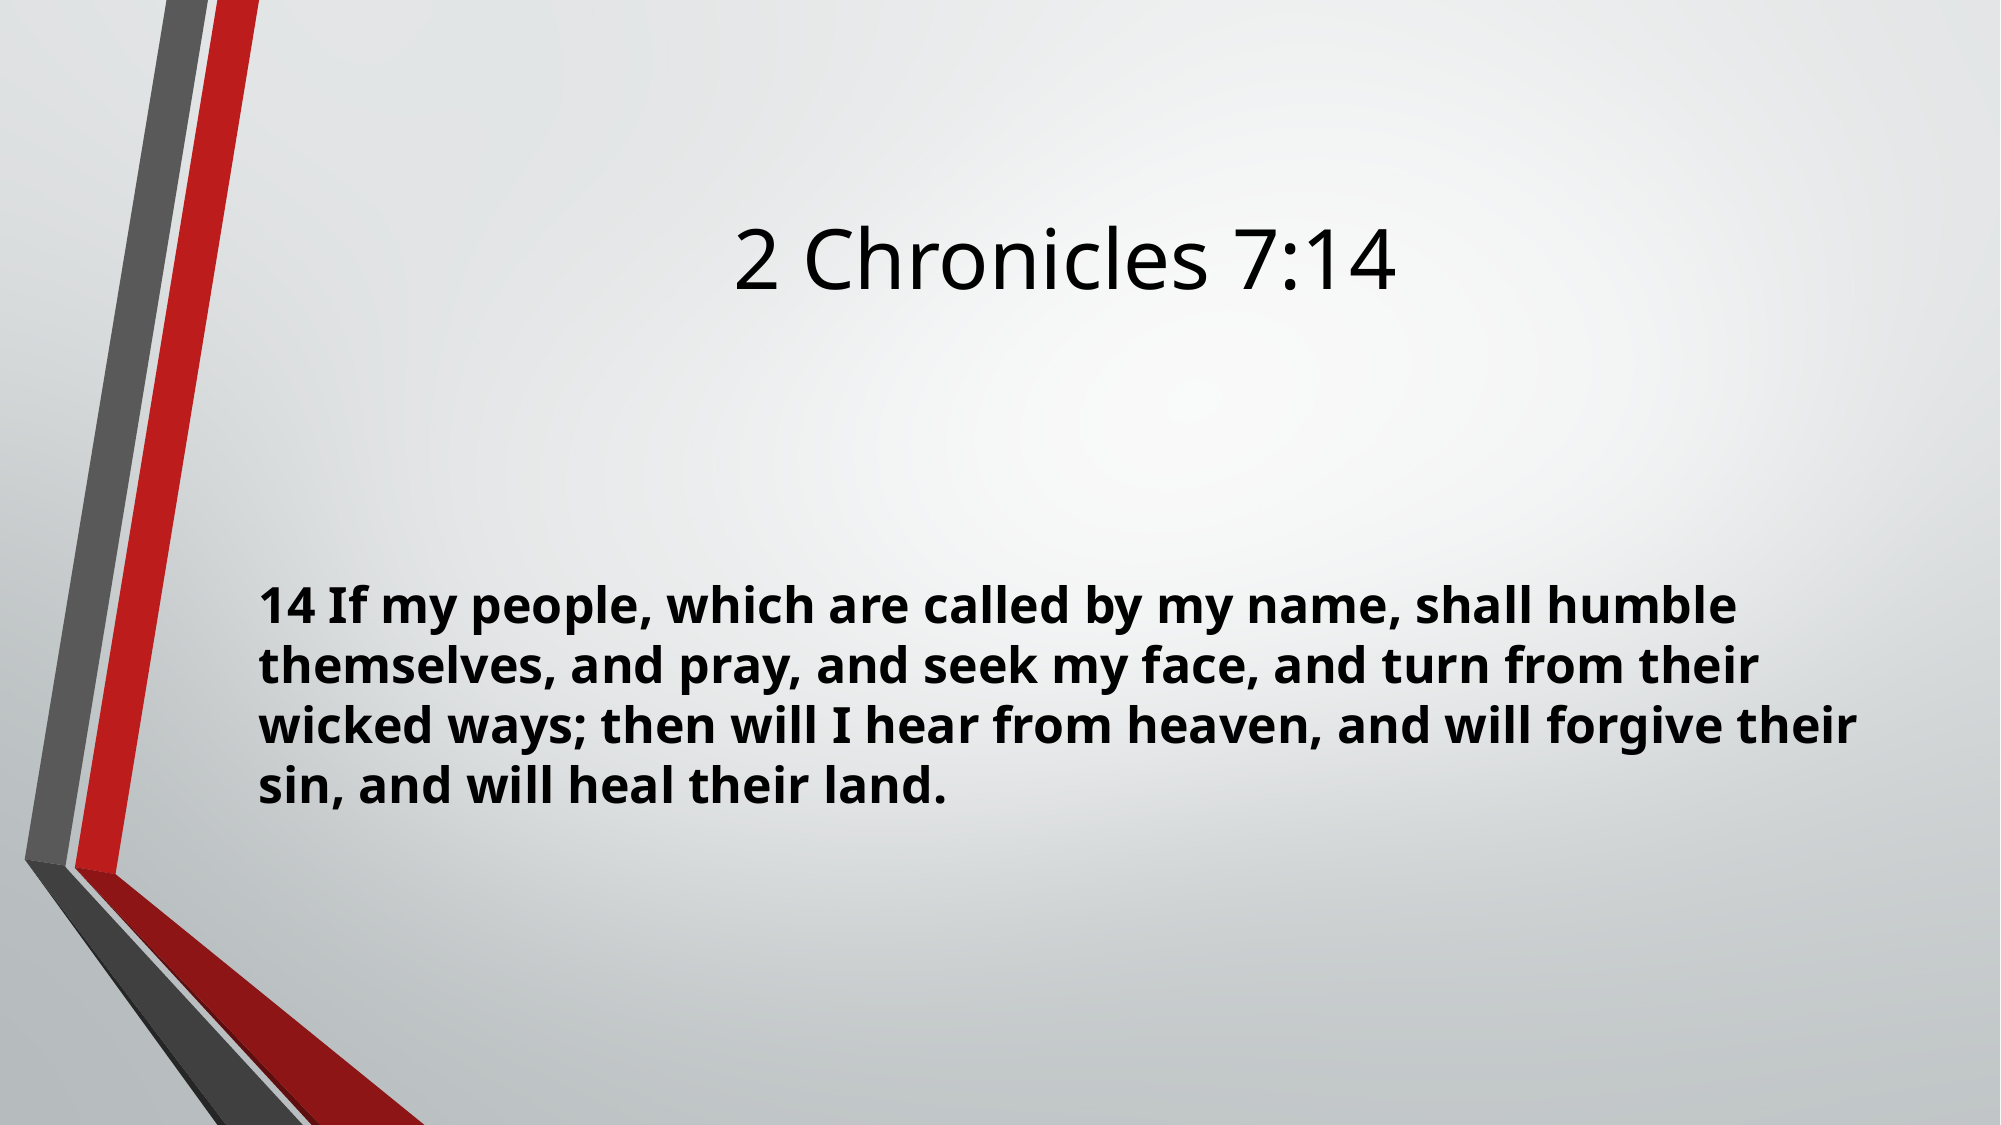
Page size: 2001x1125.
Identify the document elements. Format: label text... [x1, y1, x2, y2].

list 14 If my people, which are called by my name, shall humble themselves, and pray, and seek my face, and turn from their wicked ways; then will I hear from heaven, and will forgive their sin, and will heal their land. [243, 437, 1887, 950]
title 2 Chronicles 7:14 [243, 112, 1887, 400]
